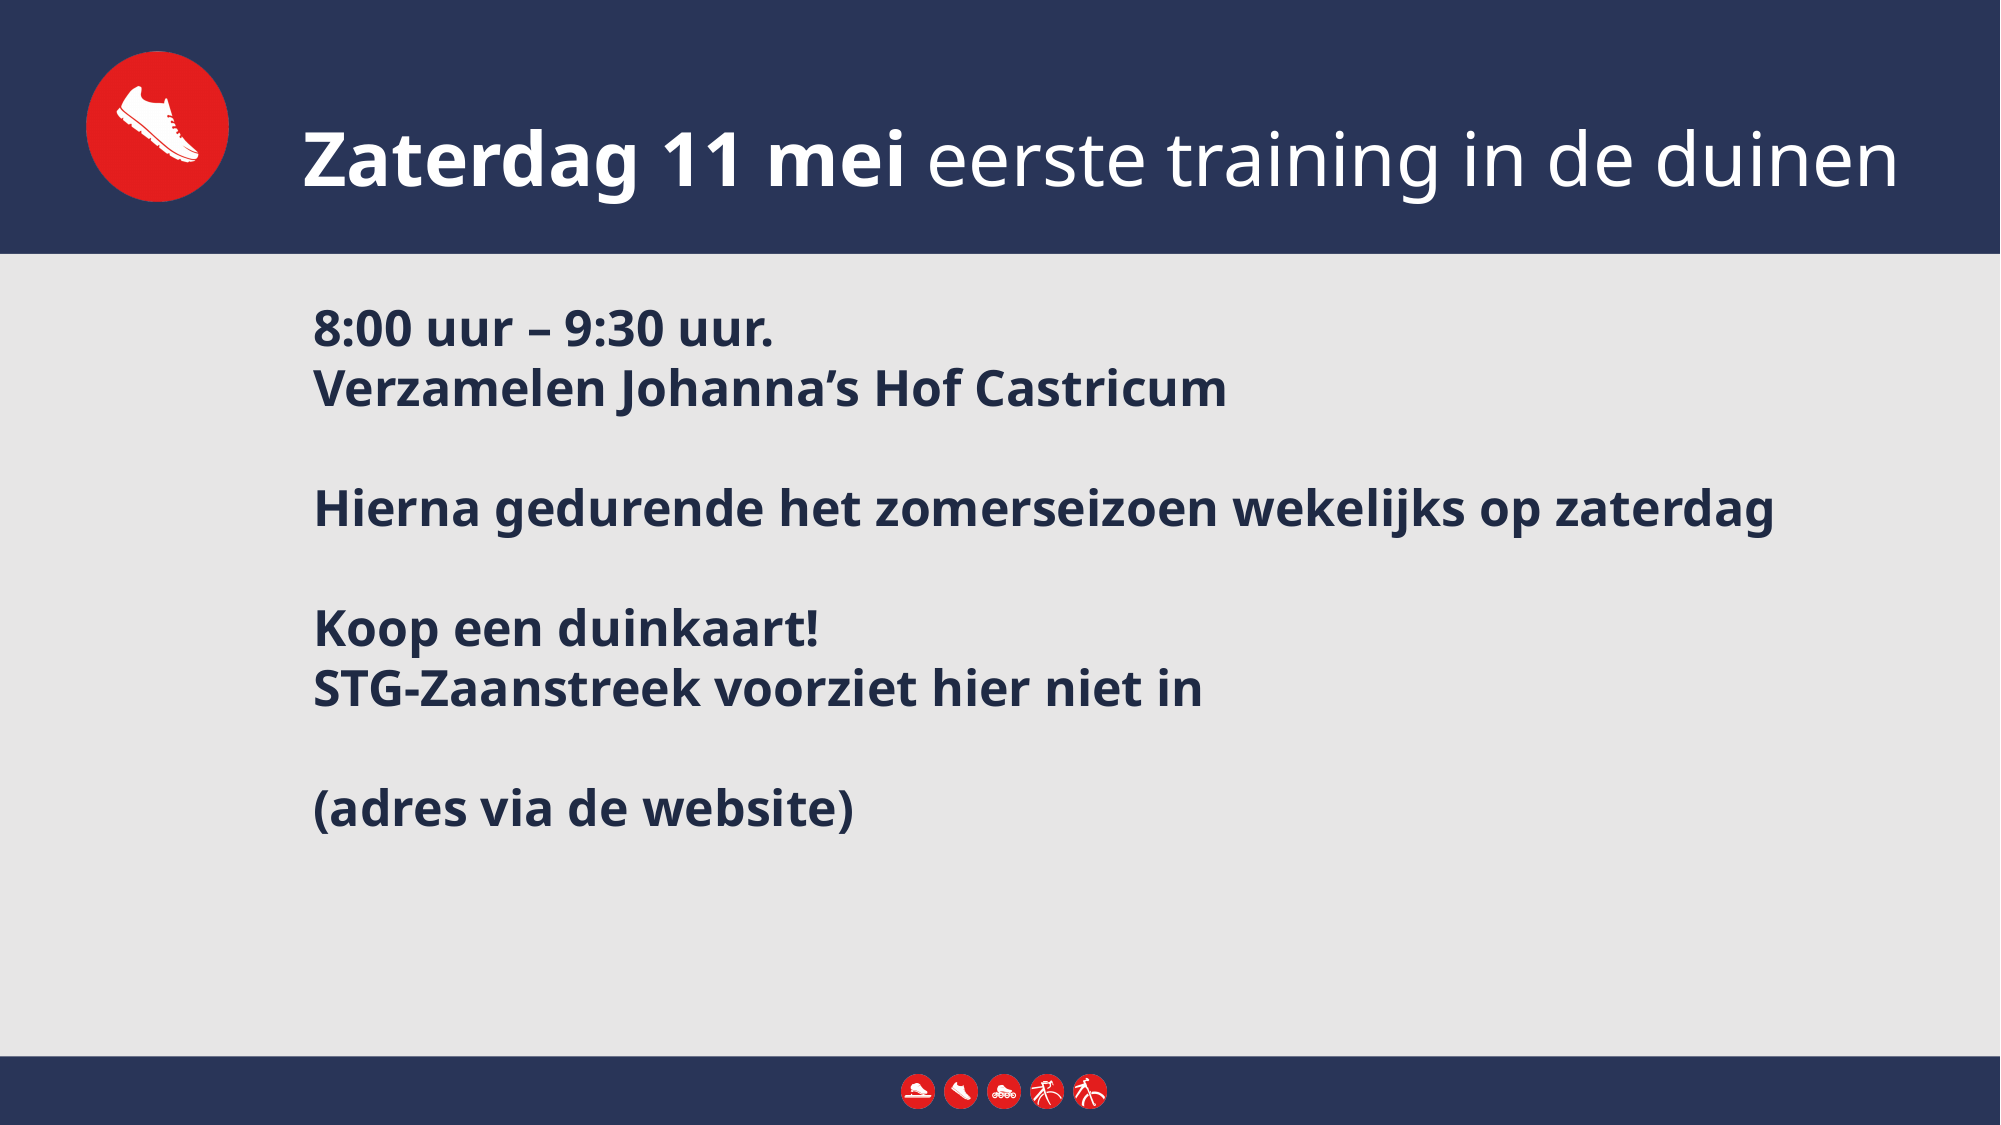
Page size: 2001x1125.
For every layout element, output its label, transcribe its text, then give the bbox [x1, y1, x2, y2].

text_box 8:00 uur – 9:30 uur. Verzamelen Johanna’s Hof Castricum Hierna gedurende het zomerseizoen wekelijks op zaterdag Koop een duinkaart! STG-Zaanstreek voorziet hier niet in (adres via de website) [298, 289, 1912, 845]
picture [901, 1074, 1107, 1109]
text_box Zaterdag 11 mei eerste training in de duinen [288, 14, 1973, 210]
text_box [0, 253, 2000, 1057]
picture [86, 51, 229, 202]
